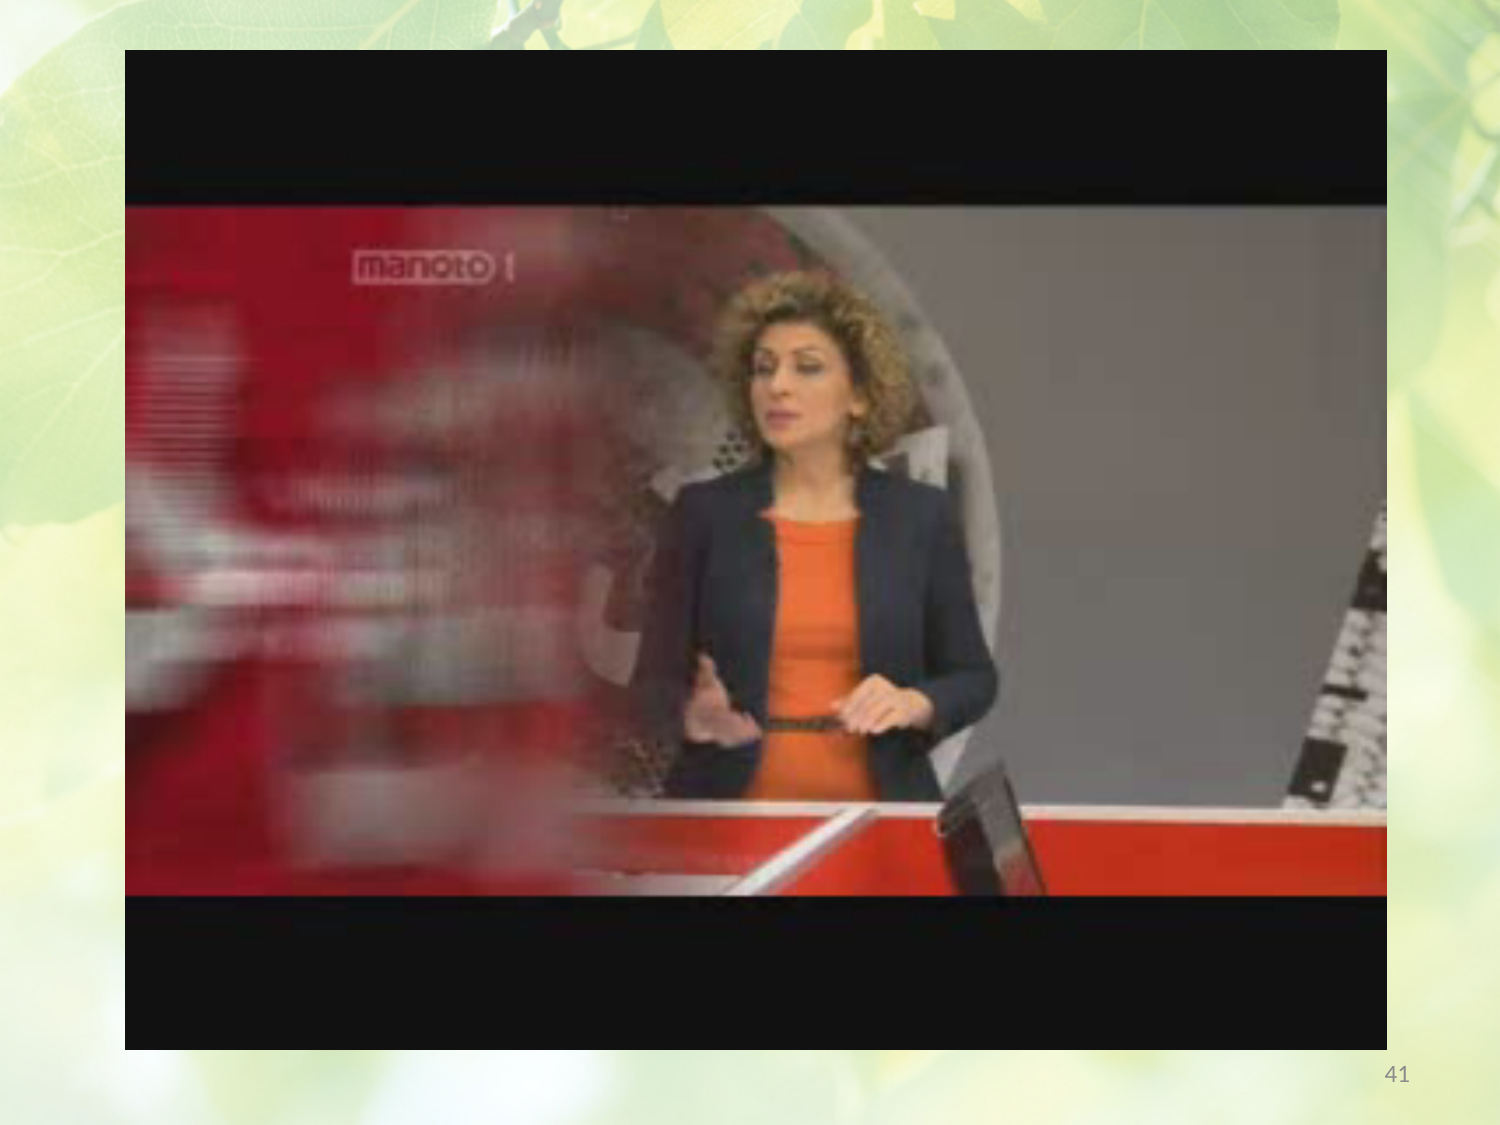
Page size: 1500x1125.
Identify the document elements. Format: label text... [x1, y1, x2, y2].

slide_number 41 [1074, 1042, 1425, 1103]
picture [0, 0, 1500, 1125]
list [124, 49, 1388, 1051]
